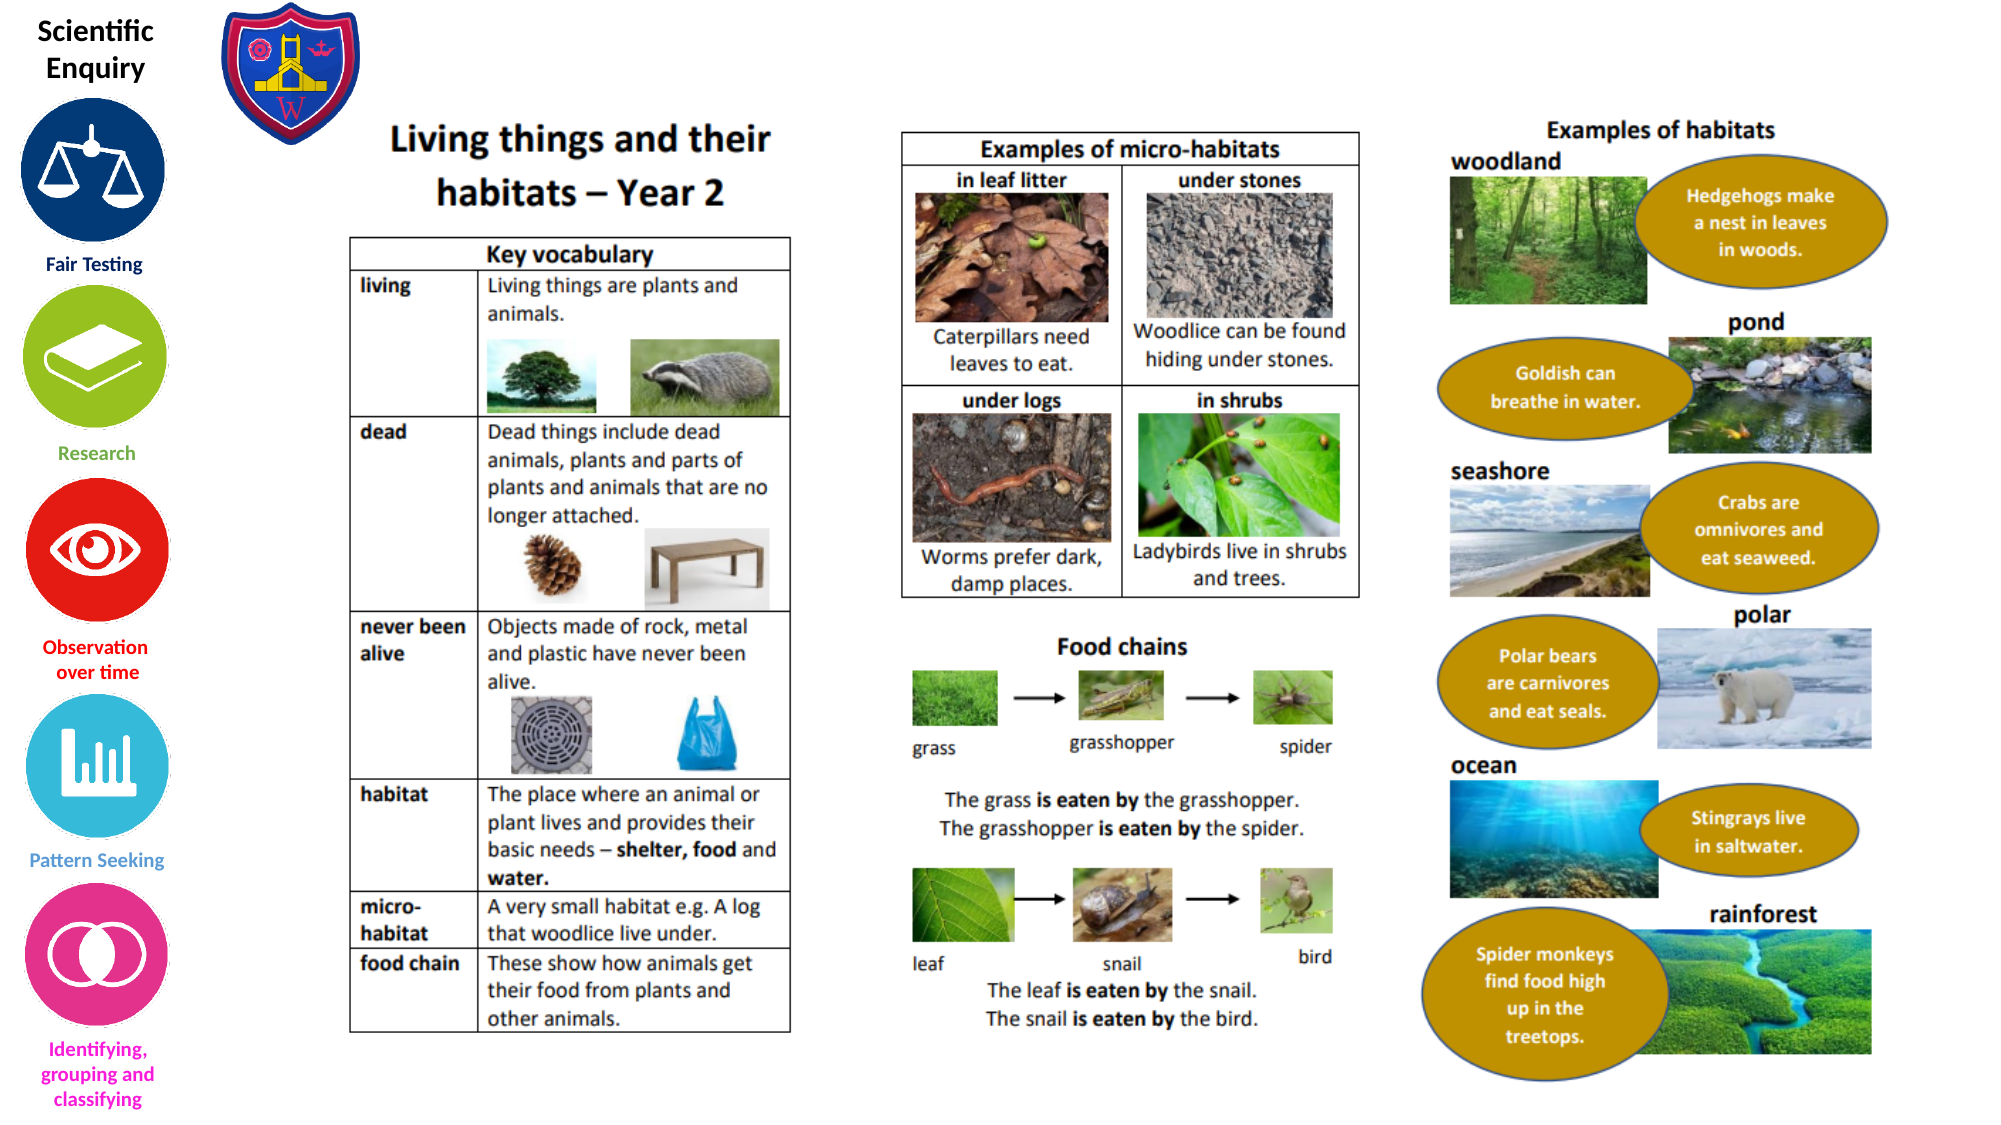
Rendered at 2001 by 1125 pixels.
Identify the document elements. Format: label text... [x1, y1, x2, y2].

picture [870, 93, 1375, 1058]
text_box Fair Testing [4, 243, 185, 284]
text_box Scientific Enquiry [5, 2, 187, 93]
picture [1417, 73, 1938, 1106]
picture [23, 691, 171, 840]
text_box Identifying, grouping and classifying [7, 1027, 189, 1118]
text_box Pattern Seeking [6, 839, 188, 879]
text_box Observation over time [7, 625, 189, 691]
picture [21, 880, 170, 1028]
picture [18, 95, 167, 244]
picture [221, 2, 828, 1105]
picture [20, 282, 169, 430]
picture [23, 475, 171, 624]
text_box Research [6, 432, 188, 473]
